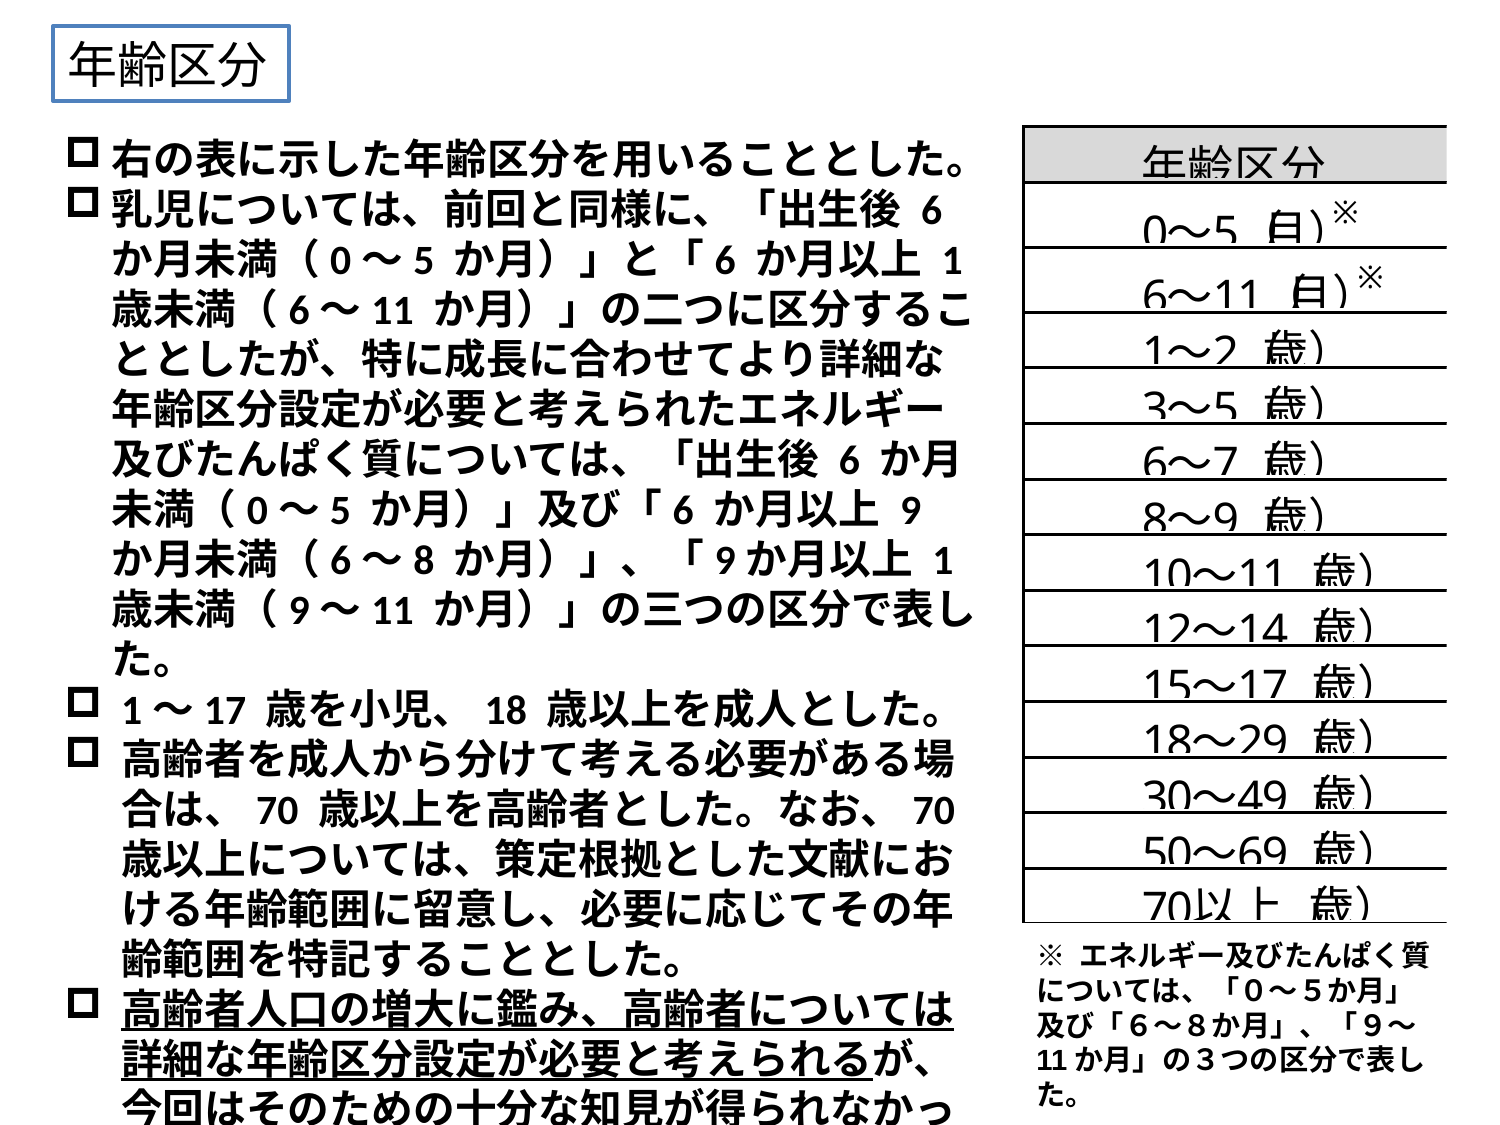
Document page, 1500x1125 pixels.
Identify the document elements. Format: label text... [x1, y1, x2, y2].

picture [1021, 125, 1453, 929]
text_box ※ エネルギー及びたんぱく質については、「０～５か月」及び「６～８か月」、「９～11か月」の３つの区分で表した。 [1021, 937, 1453, 1119]
text_box 右の表に示した年齢区分を用いることとした。 乳児については、前回と同様に、「出生後 6 か月未満（0～5 か月）」と「6 か月以上 1 歳未満（6～11 か月）」の二つに区分することとしたが、特に成長に合わせてより詳細な年齢区分設定が必要と考えられたエネルギー及びたんぱく質については、「出生後 6 か月未満（0～5 か月）」及び「6 か月以上 9 か月未満（6～8 か月）」、「9か月以上 1 歳未満（9～11 か月）」の三つの区分で表した。 1～17 歳を小児、18 歳以上を成人とした。 高齢者を成人から分けて考える必要がある場合は、70 歳以上を高齢者とした。なお、70 歳以上については、策定根拠とした文献における年齢範囲に留意し、必要に応じてその年齢範囲を特記することとした。 高齢者人口の増大に鑑み、高齢者については詳細な年齢区分設定が必要と考えられるが、今回はそのための十分な知見が得られなかったことから、今後の課題とする。 [49, 125, 996, 1125]
text_box 年齢区分 [51, 24, 291, 103]
